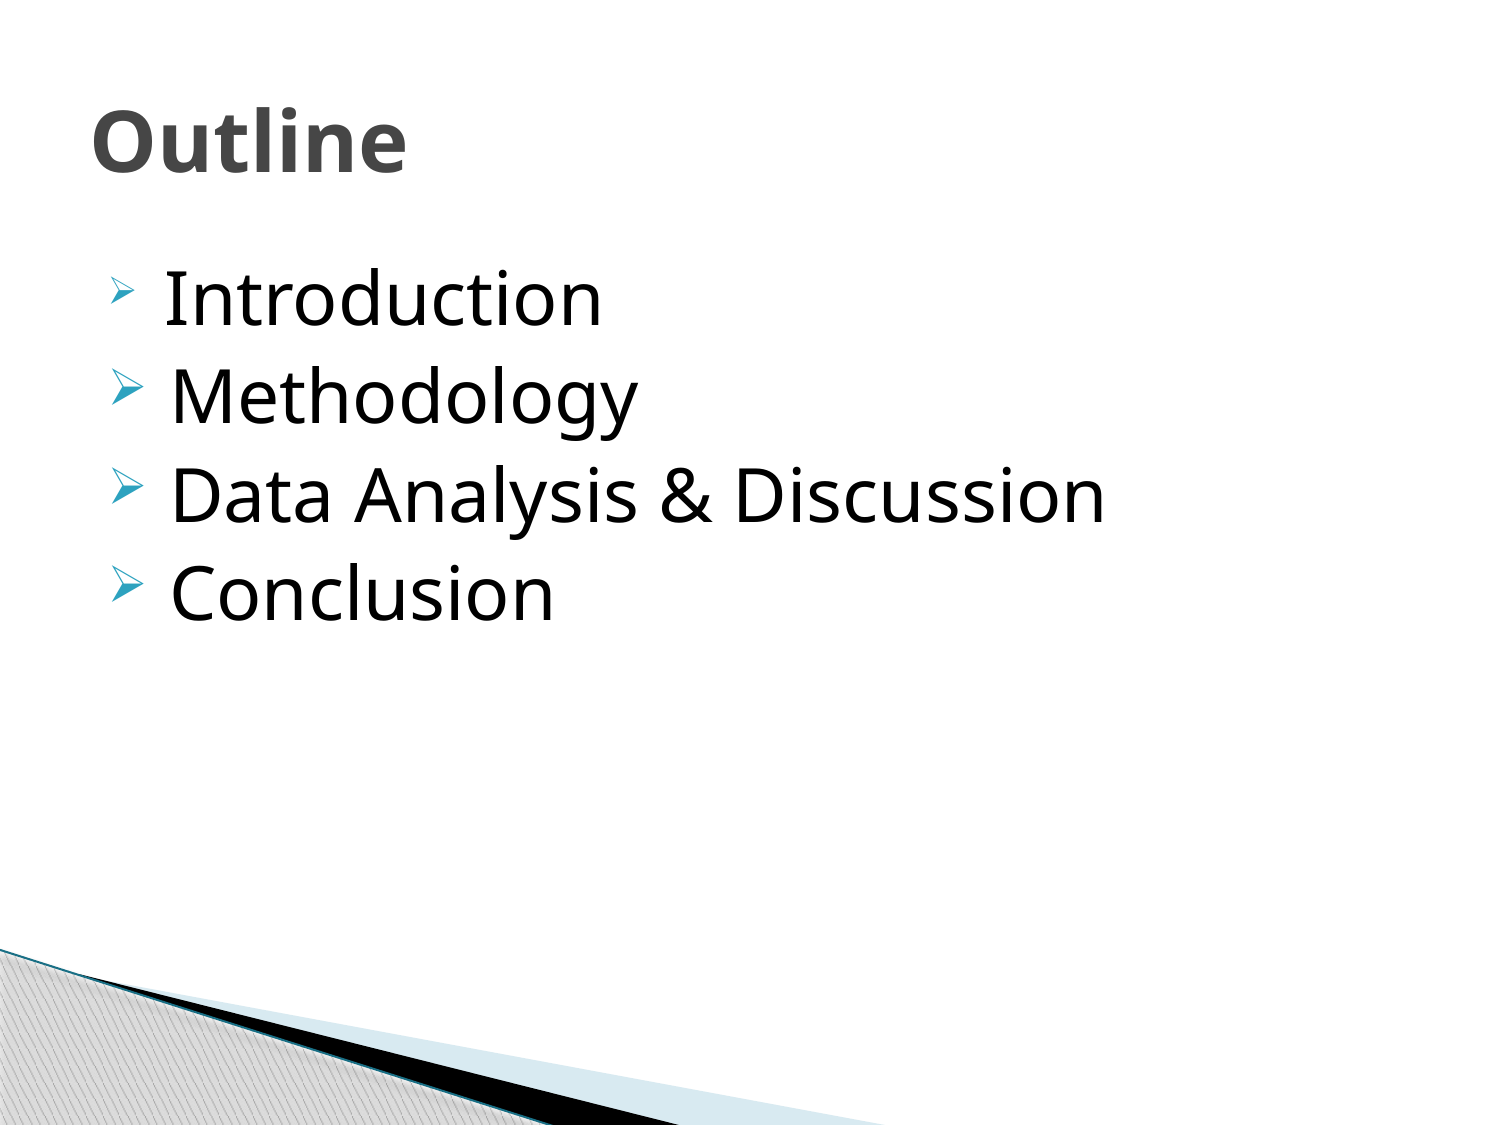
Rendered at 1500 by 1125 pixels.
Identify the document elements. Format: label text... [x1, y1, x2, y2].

title Outline [75, 45, 1425, 233]
list Introduction Methodology Data Analysis & Discussion Conclusion [75, 243, 1425, 986]
